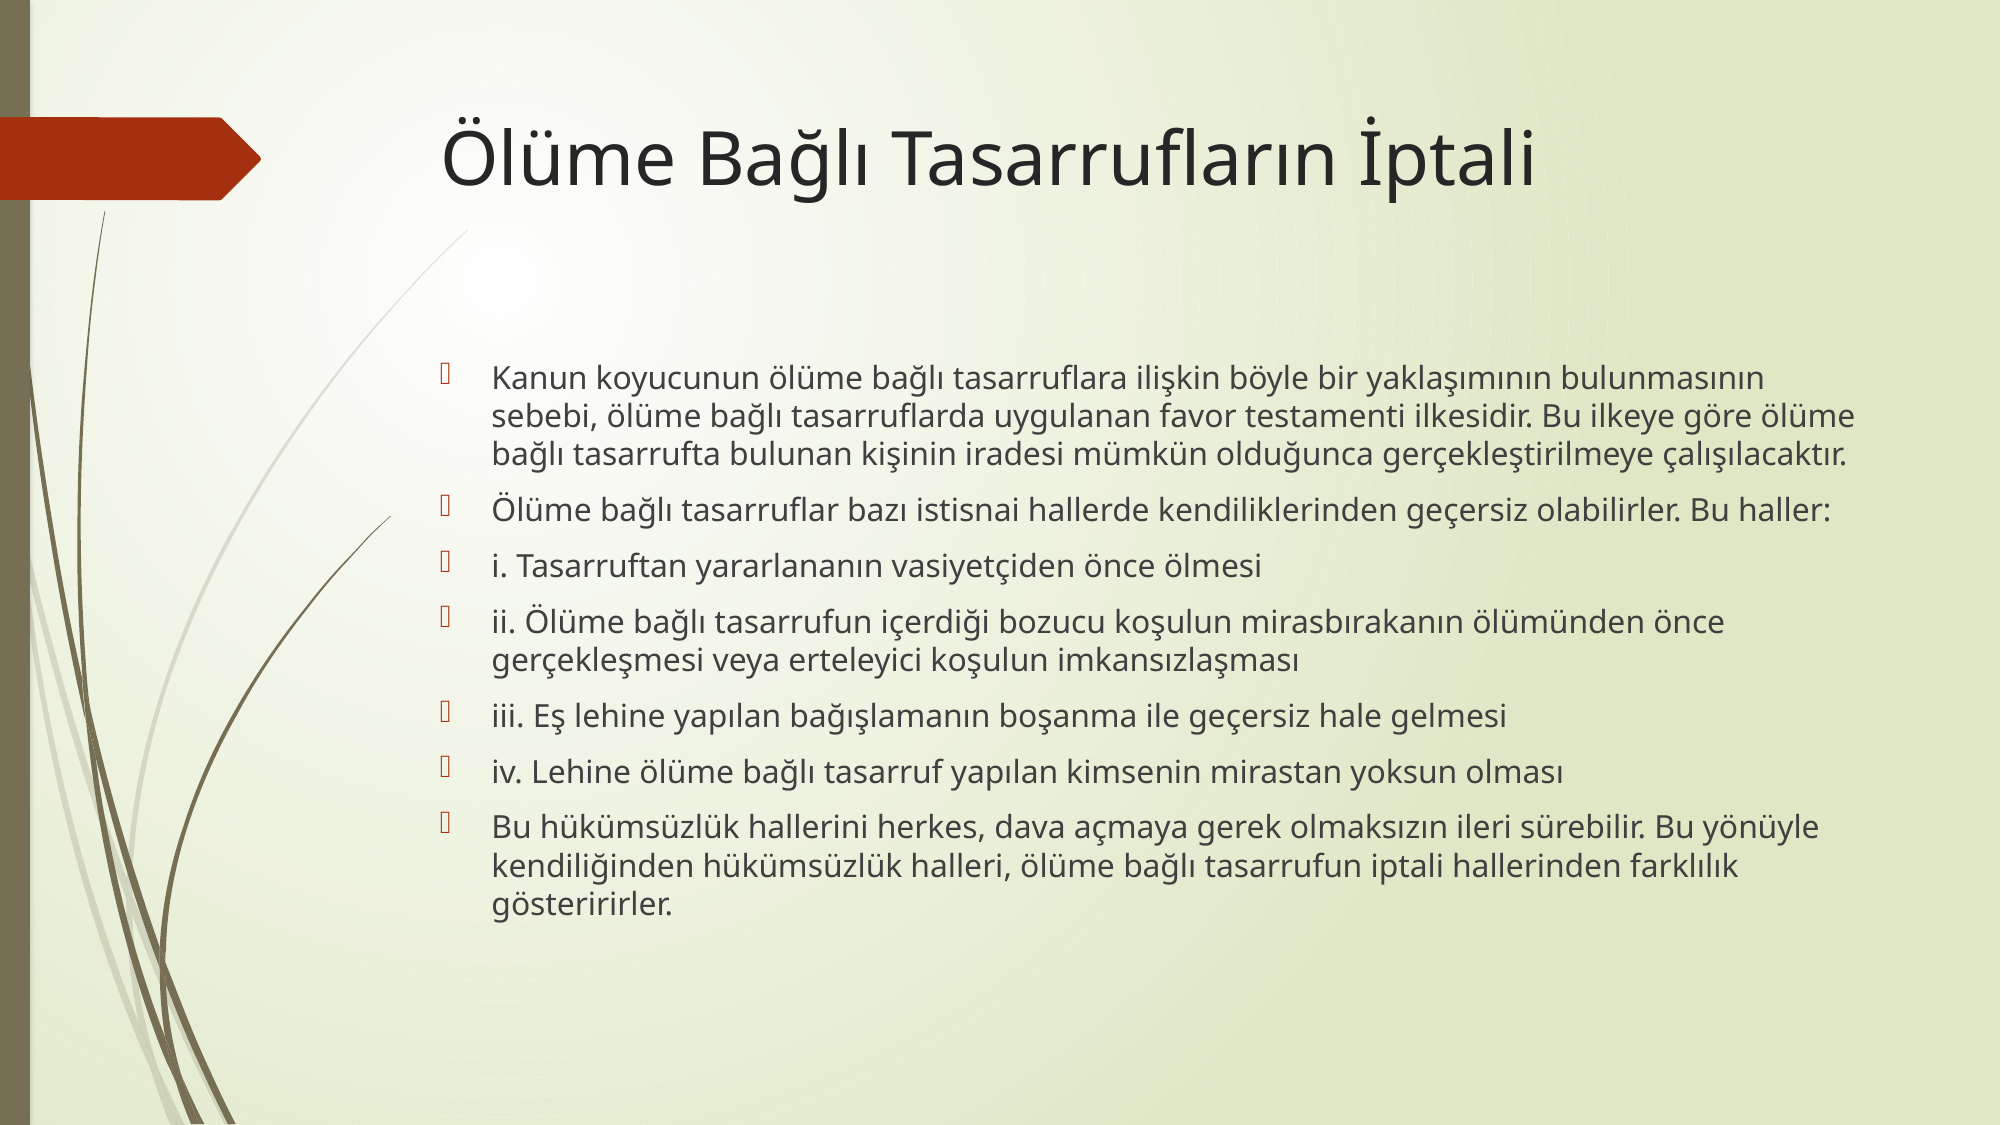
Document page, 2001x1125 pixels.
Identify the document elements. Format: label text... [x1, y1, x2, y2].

title Ölüme Bağlı Tasarrufların İptali [425, 102, 1888, 313]
list Kanun koyucunun ölüme bağlı tasarruflara ilişkin böyle bir yaklaşımının bulunmasının sebebi, ölüme bağlı tasarruflarda uygulanan favor testamenti ilkesidir. Bu ilkeye göre ölüme bağlı tasarrufta bulunan kişinin iradesi mümkün olduğunca gerçekleştirilmeye çalışılacaktır. Ölüme bağlı tasarruflar bazı istisnai hallerde kendiliklerinden geçersiz olabilirler. Bu haller: i. Tasarruftan yararlananın vasiyetçiden önce ölmesi ii. Ölüme bağlı tasarrufun içerdiği bozucu koşulun mirasbırakanın ölümünden önce gerçekleşmesi veya erteleyici koşulun imkansızlaşması iii. Eş lehine yapılan bağışlamanın boşanma ile geçersiz hale gelmesi iv. Lehine ölüme bağlı tasarruf yapılan kimsenin mirastan yoksun olması Bu hükümsüzlük hallerini herkes, dava açmaya gerek olmaksızın ileri sürebilir. Bu yönüyle kendiliğinden hükümsüzlük halleri, ölüme bağlı tasarrufun iptali hallerinden farklılık gösteririrler. [424, 350, 1888, 970]
